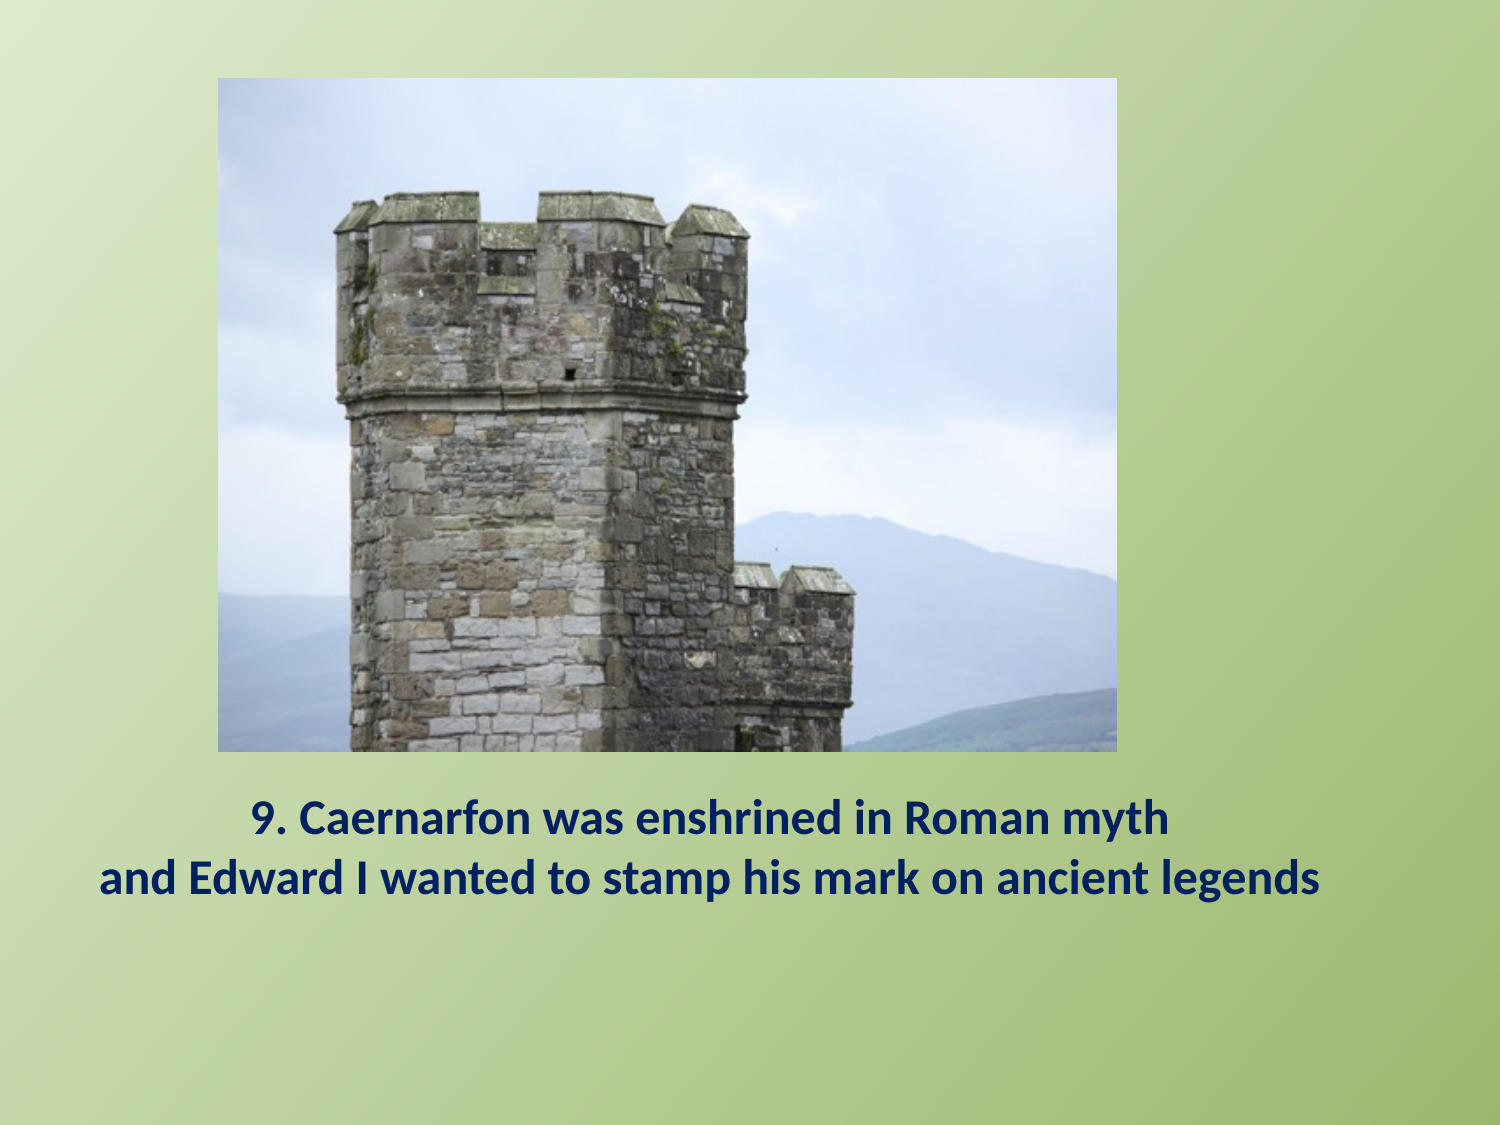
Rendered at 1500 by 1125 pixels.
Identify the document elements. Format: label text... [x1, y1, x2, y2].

picture [218, 77, 1117, 752]
text_box 9. Caernarfon was enshrined in Roman myth and Edward I wanted to stamp his mark on ancient legends [72, 764, 1347, 950]
